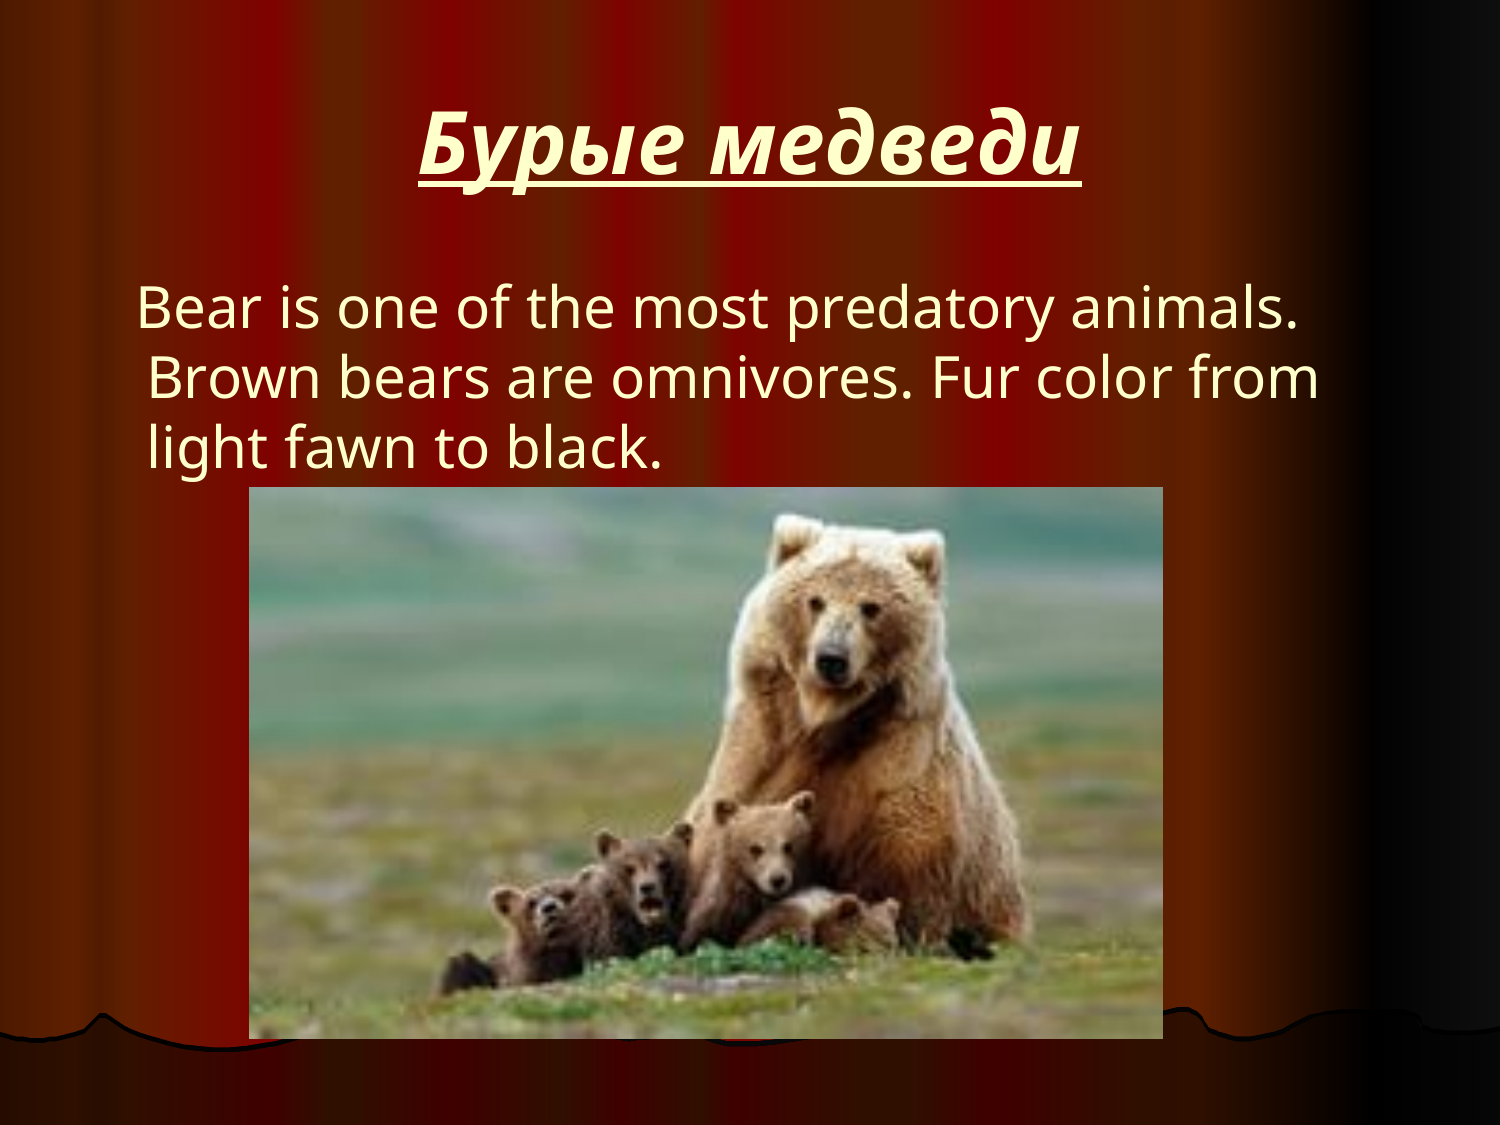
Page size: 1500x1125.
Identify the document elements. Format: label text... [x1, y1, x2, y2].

title Бурые медведи [74, 45, 1426, 233]
picture [249, 487, 1163, 1040]
list Bear is one of the most predatory animals. Brown bears are omnivores. Fur color from light fawn to black. [74, 262, 1426, 1006]
